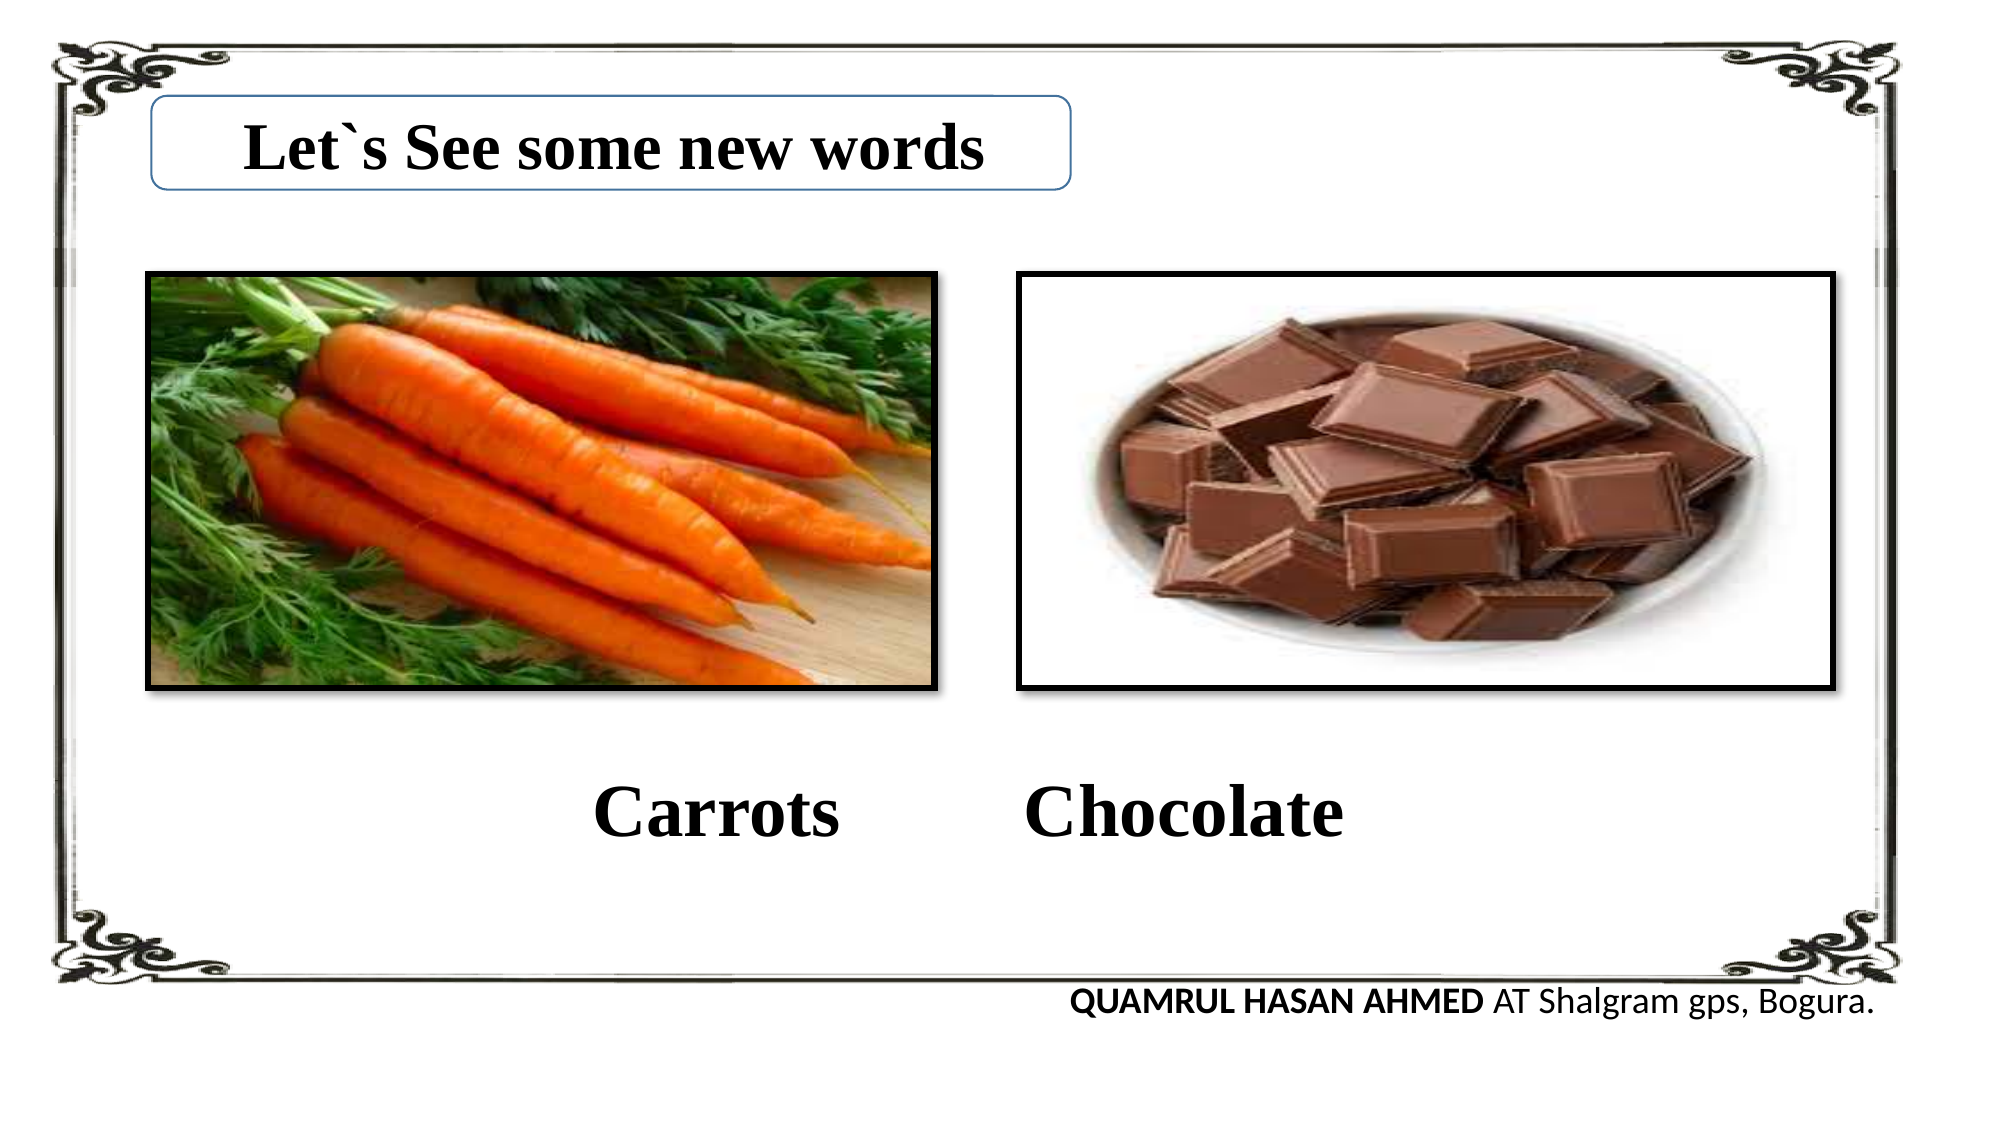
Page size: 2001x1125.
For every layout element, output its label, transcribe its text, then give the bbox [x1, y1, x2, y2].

picture [49, 40, 1903, 985]
text_box Carrots [326, 754, 1107, 859]
text_box Chocolate [1107, 754, 1634, 859]
text_box :Let`s See some new words [150, 94, 1072, 191]
